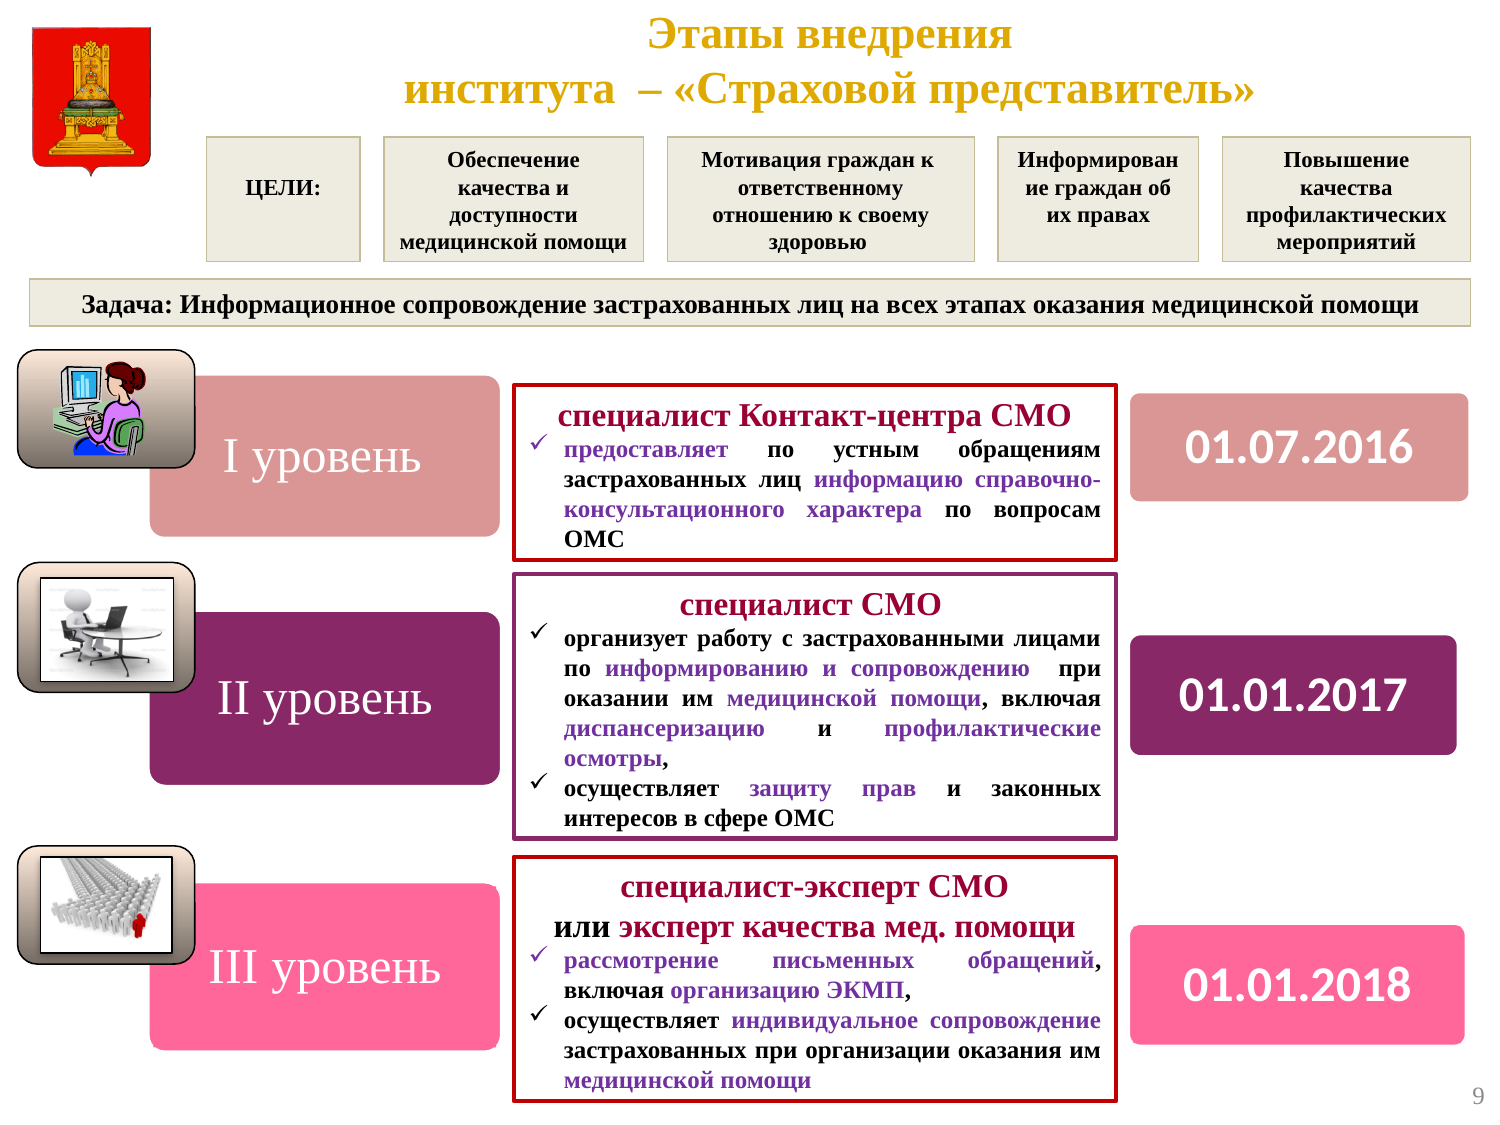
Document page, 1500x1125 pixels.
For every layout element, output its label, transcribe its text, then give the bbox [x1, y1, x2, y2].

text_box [147, 609, 503, 788]
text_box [1127, 633, 1459, 758]
text_box Повышение качества профилактических мероприятий [1222, 137, 1471, 262]
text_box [1127, 391, 1471, 504]
text_box [17, 349, 195, 468]
text_box специалист Контакт-центра СМО предоставляет по устным обращениям застрахованных лиц информацию справочно-консультационного характера по вопросам ОМС [512, 383, 1118, 562]
text_box Этапы внедрения института – «Страховой представитель» [171, 0, 1500, 121]
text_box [1127, 922, 1468, 1047]
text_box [147, 373, 503, 540]
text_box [147, 881, 503, 1053]
text_box ЦЕЛИ: [206, 137, 361, 262]
picture [41, 578, 174, 681]
picture [40, 857, 172, 953]
text_box [17, 562, 195, 693]
text_box Задача: Информационное сопровождение застрахованных лиц на всех этапах оказания медицинской помощи [29, 278, 1471, 327]
text_box [17, 845, 195, 965]
picture [29, 18, 159, 185]
text_box специалист-эксперт СМО или эксперт качества мед. помощи рассмотрение письменных обращений, включая организацию ЭКМП, осуществляет индивидуальное сопровождение застрахованных при организации оказания им медицинской помощи [512, 855, 1118, 1103]
text_box Информирование граждан об их правах [997, 137, 1199, 262]
text_box специалист СМО организует работу с застрахованными лицами по информированию и сопровождению при оказании им медицинской помощи, включая диспансеризацию и профилактические осмотры, осуществляет защиту прав и законных интересов в сфере ОМС [512, 572, 1118, 841]
slide_number 9 [1149, 1065, 1500, 1125]
text_box Обеспечение качества и доступности медицинской помощи [383, 137, 644, 262]
text_box Мотивация граждан к ответственному отношению к своему здоровью [667, 137, 975, 262]
picture [52, 361, 146, 457]
